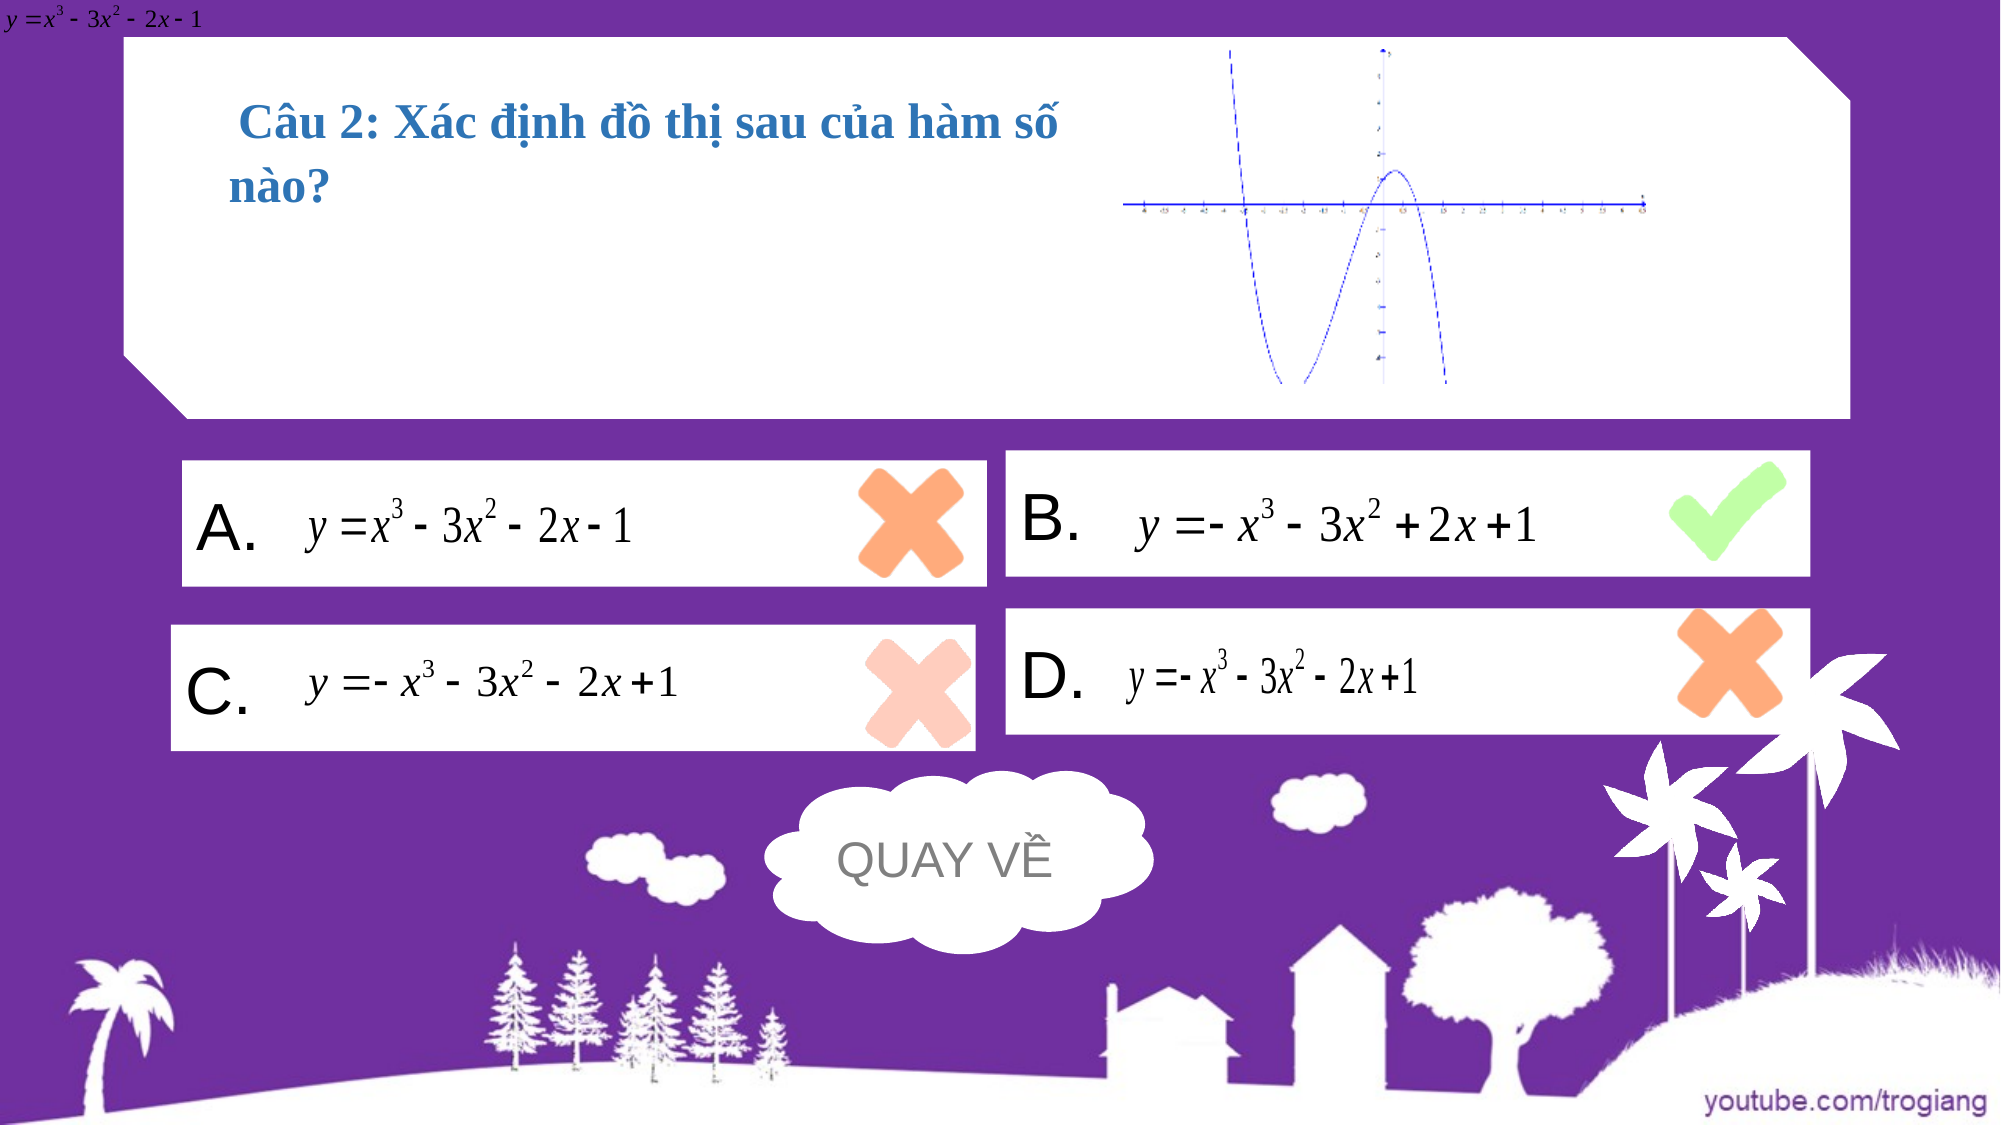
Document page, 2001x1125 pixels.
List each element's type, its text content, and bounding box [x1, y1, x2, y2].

text_box A. [181, 459, 988, 588]
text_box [297, 648, 683, 716]
picture [0, 0, 2001, 1125]
text_box C. [170, 624, 977, 752]
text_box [0, 0, 205, 38]
text_box QUAY VỀ [764, 770, 1154, 955]
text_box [1120, 635, 1422, 716]
text_box Câu 2: Xác định đồ thị sau của hàm số nào? [213, 76, 1100, 220]
text_box D. [1005, 607, 1721, 736]
text_box D. [1795, 607, 1811, 618]
text_box [122, 36, 1852, 420]
picture [1123, 49, 1646, 384]
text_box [297, 485, 637, 563]
text_box B. [1005, 449, 1811, 578]
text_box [1126, 484, 1542, 563]
